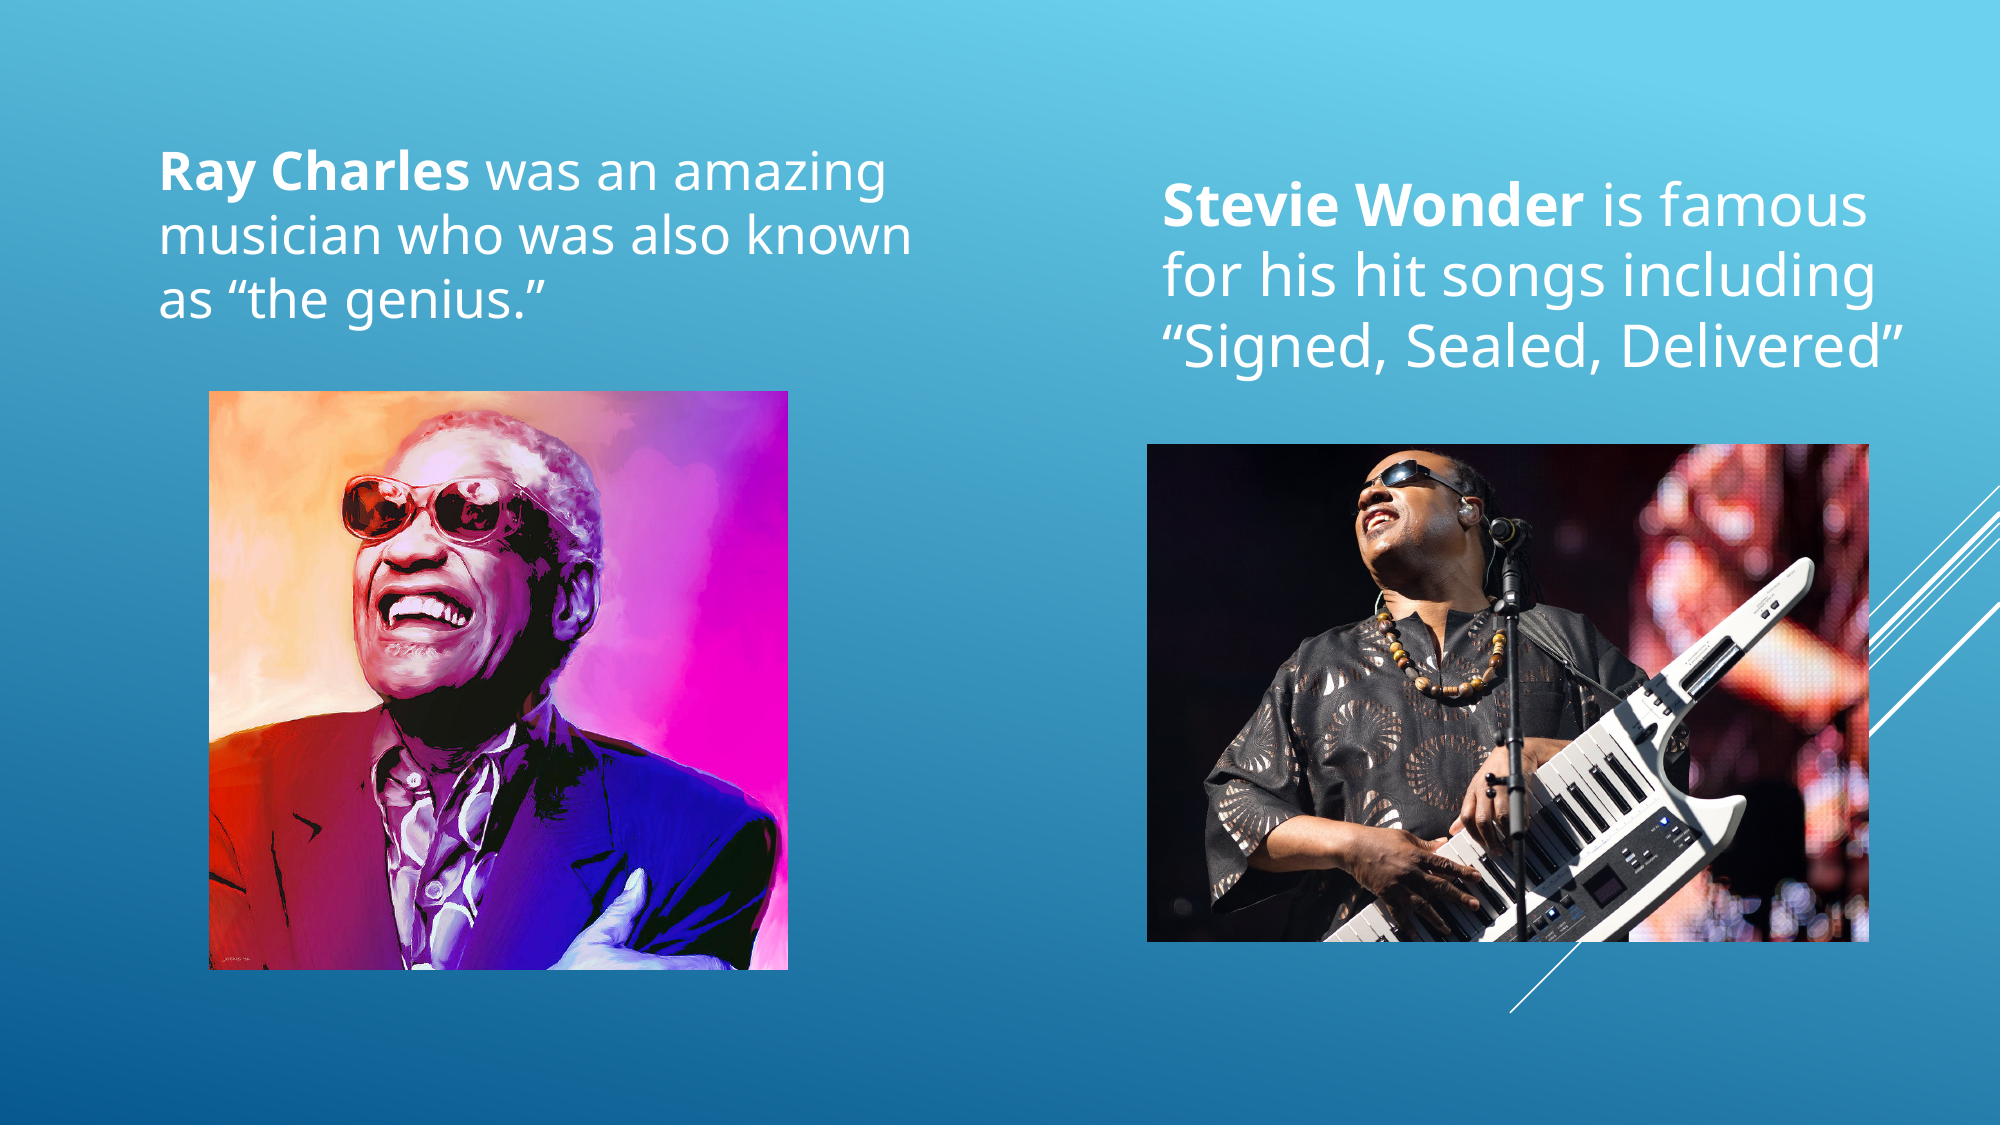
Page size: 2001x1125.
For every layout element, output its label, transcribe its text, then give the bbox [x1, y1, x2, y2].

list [1147, 444, 1869, 942]
list Ray Charles was an amazing musician who was also known as “the genius.” [143, 129, 963, 342]
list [208, 390, 789, 971]
list Stevie Wonder is famous for his hit songs including “Signed, Sealed, Delivered” [1147, 159, 1967, 392]
